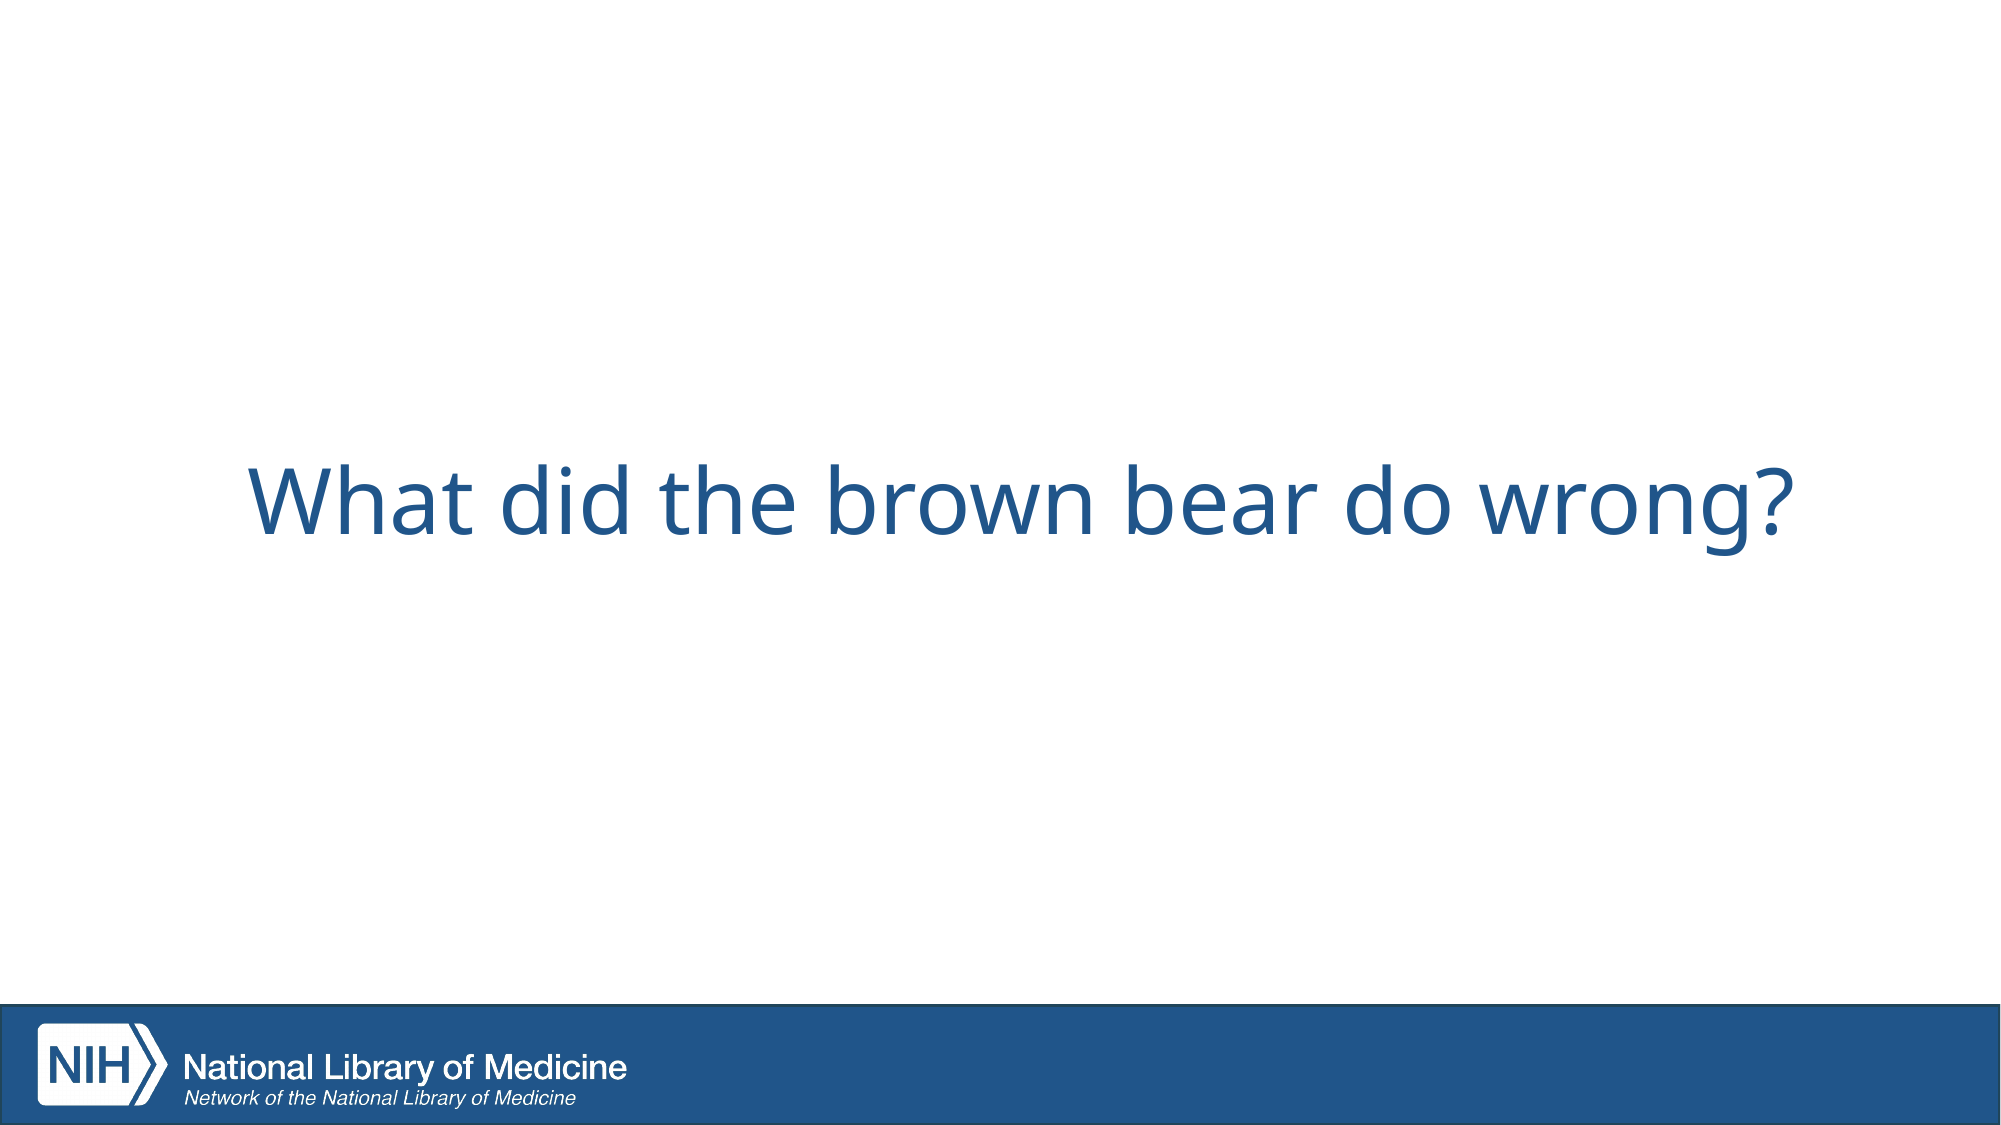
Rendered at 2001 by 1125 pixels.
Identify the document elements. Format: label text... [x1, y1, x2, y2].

picture [37, 1023, 627, 1118]
title What did the brown bear do wrong? [232, 340, 1896, 670]
